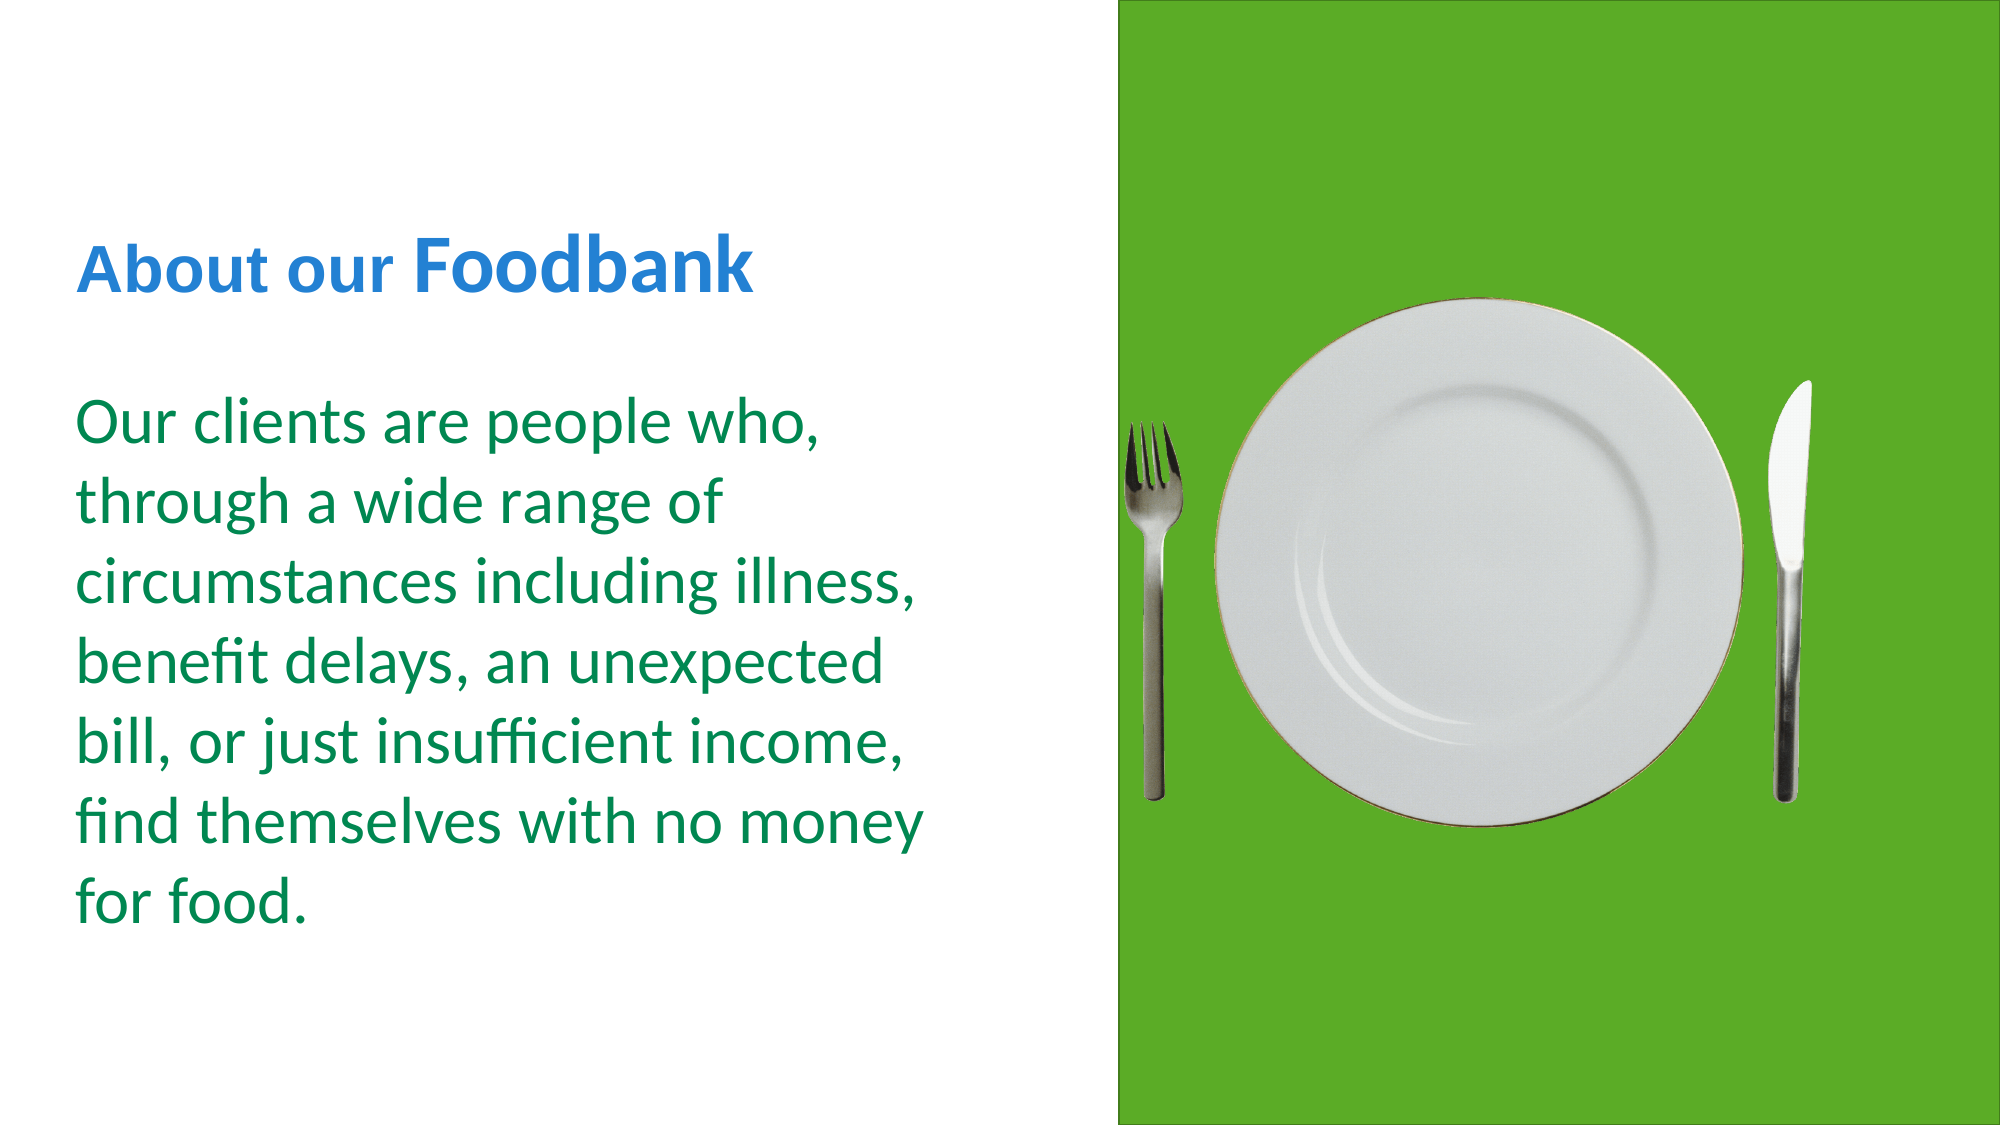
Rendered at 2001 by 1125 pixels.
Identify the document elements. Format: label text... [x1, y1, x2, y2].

text_box About our Foodbank [60, 201, 1061, 317]
text_box [1119, 0, 2000, 1125]
text_box Our clients are people who, through a wide range of circumstances including illness, benefit delays, an unexpected bill, or just insufficient income, find themselves with no money for food. [60, 369, 1012, 945]
picture [1079, 174, 1856, 951]
